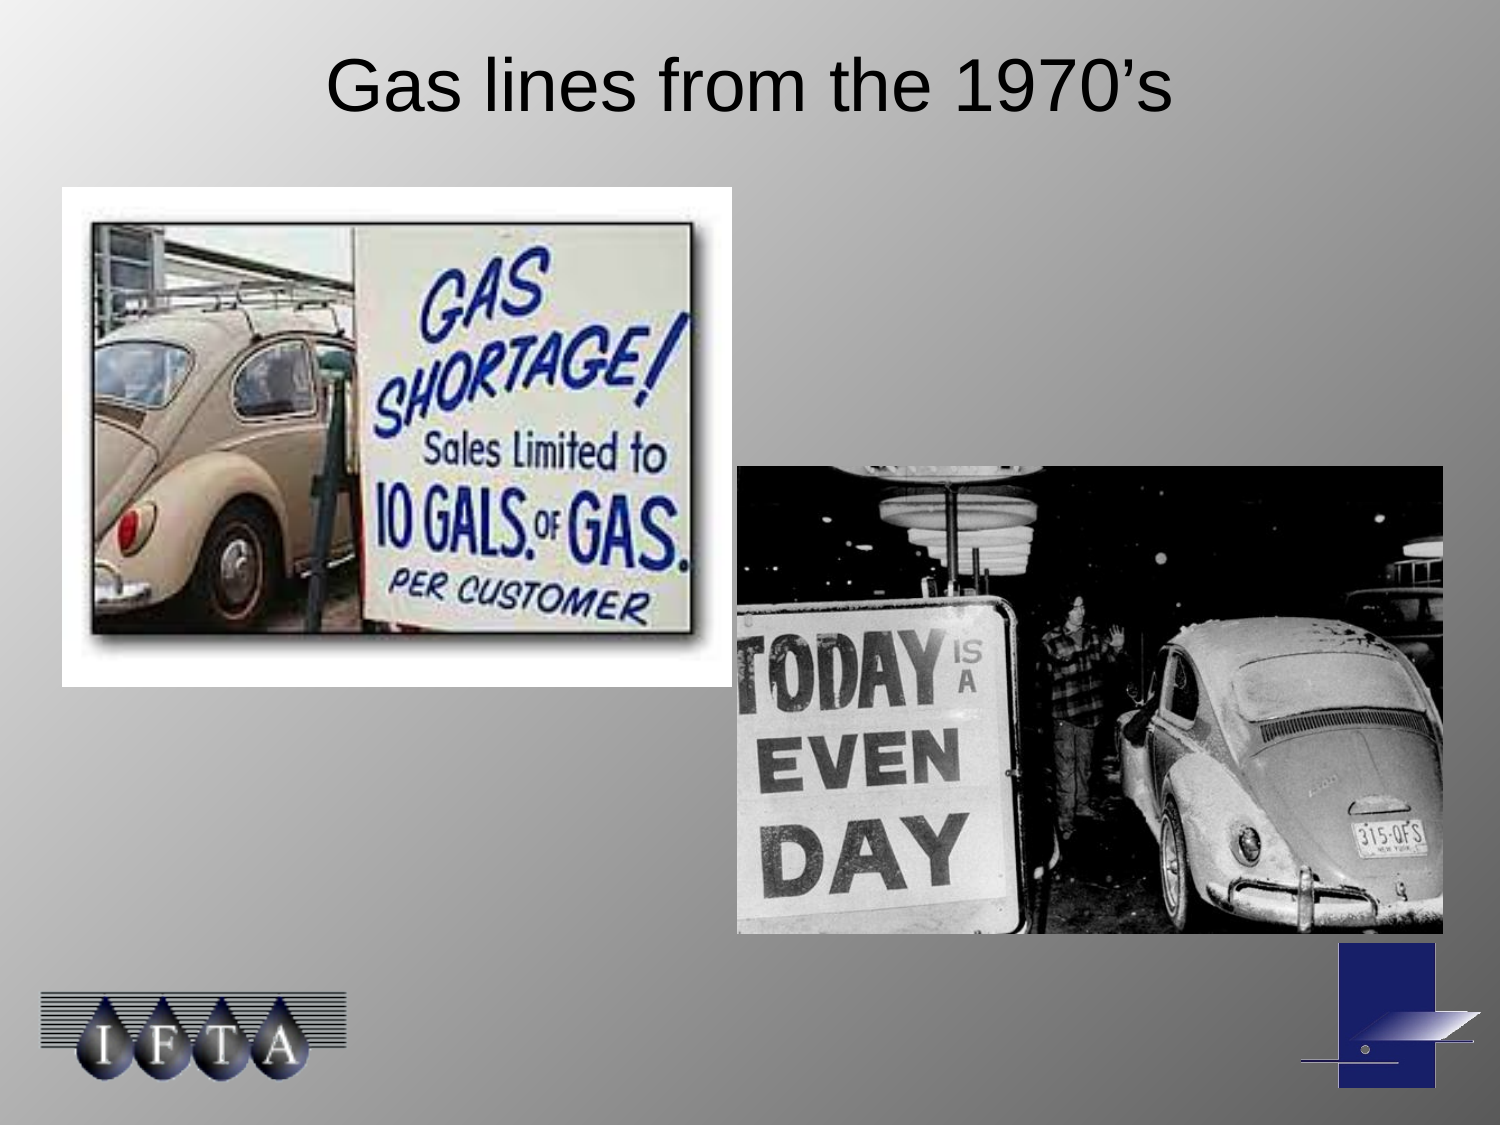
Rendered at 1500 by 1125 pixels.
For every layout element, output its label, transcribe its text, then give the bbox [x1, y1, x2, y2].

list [62, 187, 733, 688]
picture [737, 466, 1443, 935]
picture [1301, 943, 1500, 1088]
picture [37, 988, 350, 1087]
title Gas lines from the 1970’s [112, 24, 1388, 138]
